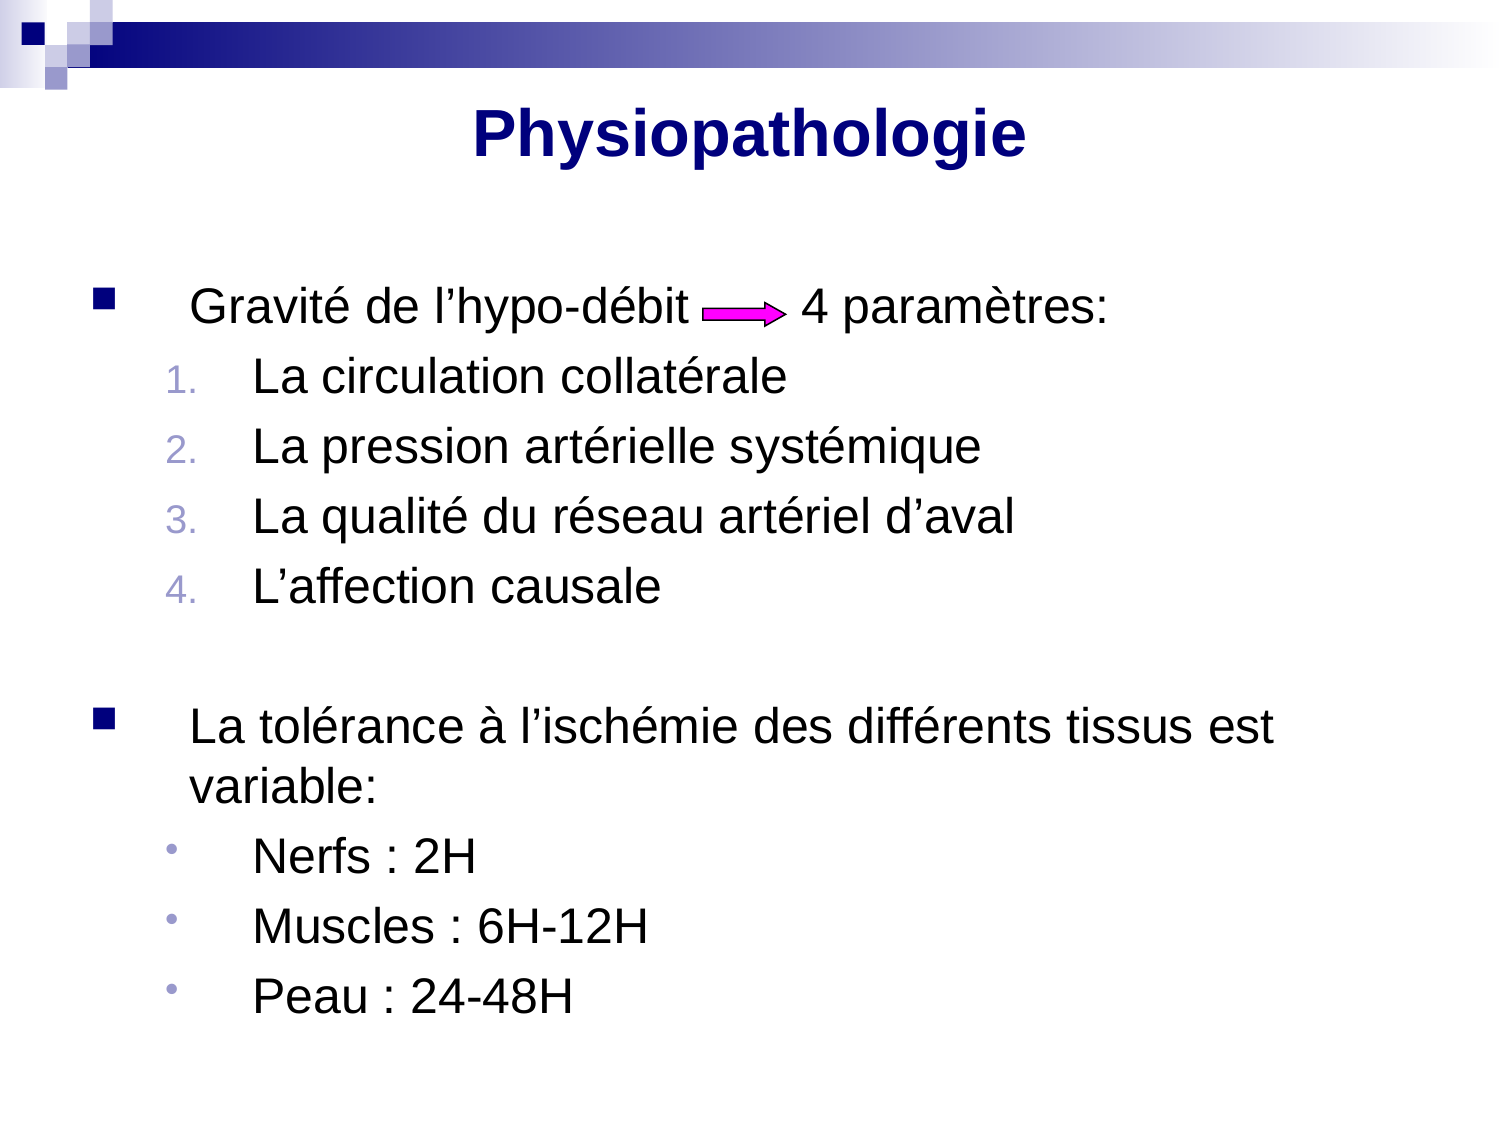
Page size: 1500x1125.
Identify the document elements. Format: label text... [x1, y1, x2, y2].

text_box [702, 302, 786, 327]
list Gravité de l’hypo-débit 4 paramètres: La circulation collatérale La pression artérielle systémique La qualité du réseau artériel d’aval L’affection causale La tolérance à l’ischémie des différents tissus est variable: Nerfs : 2H Muscles : 6H-12H Peau : 24-48H [74, 196, 1426, 1083]
title Physiopathologie [74, 74, 1426, 185]
